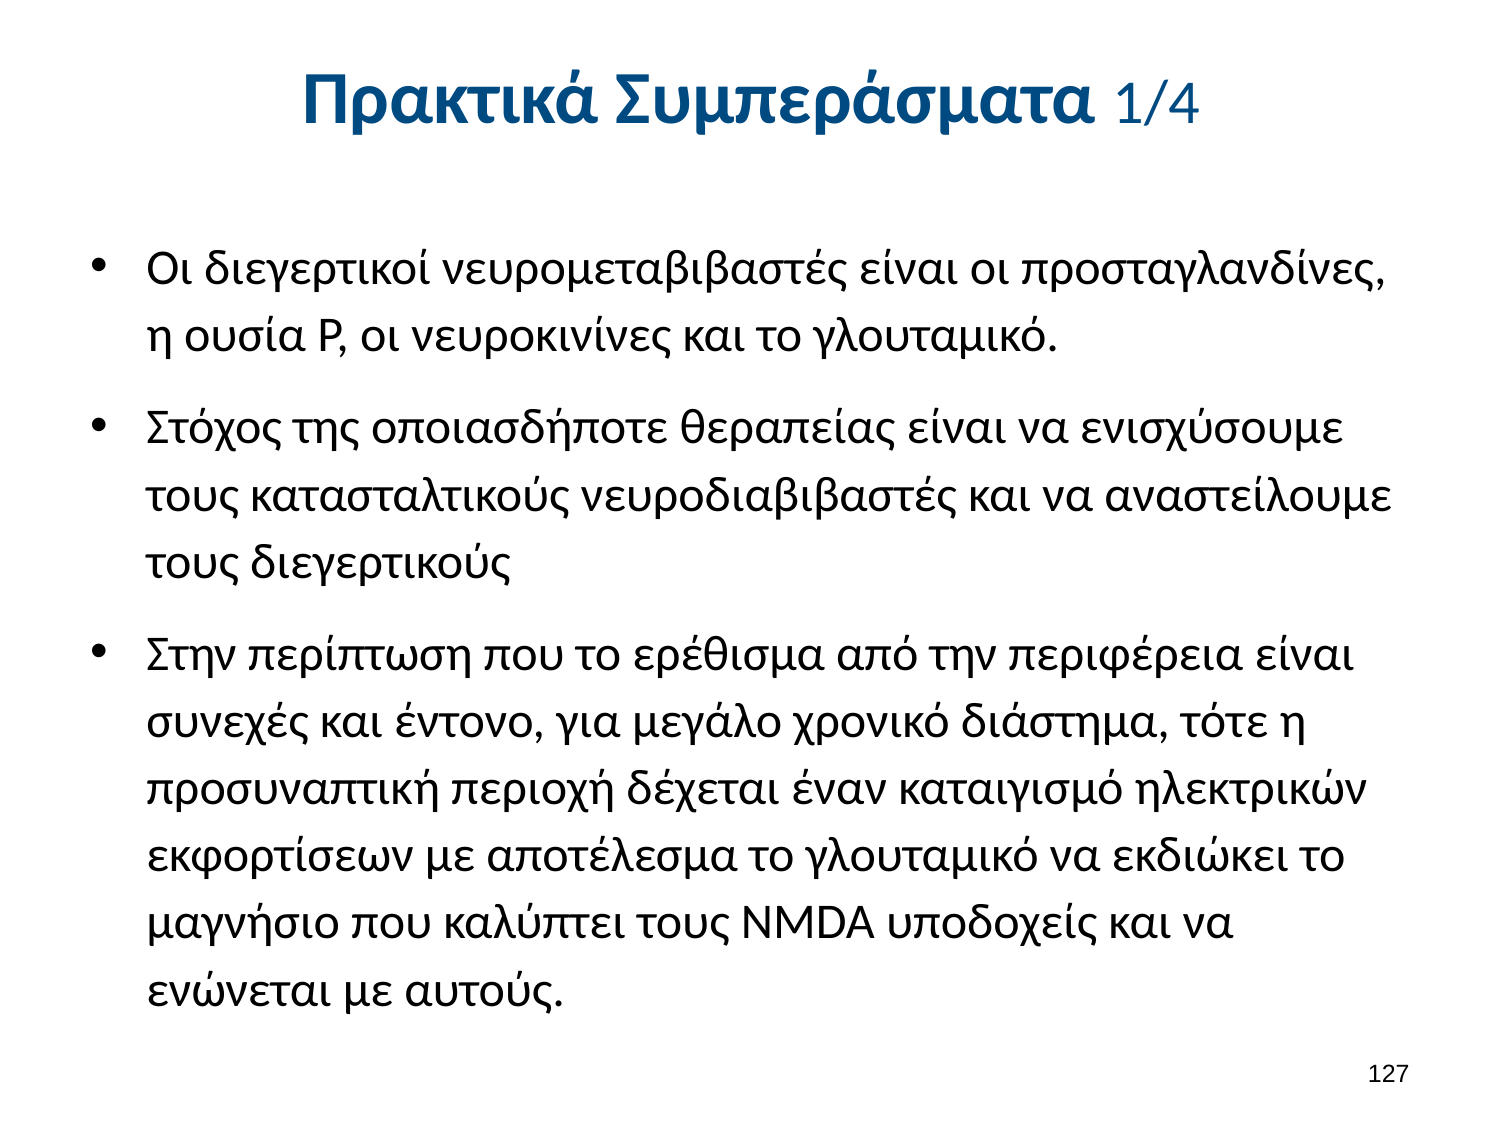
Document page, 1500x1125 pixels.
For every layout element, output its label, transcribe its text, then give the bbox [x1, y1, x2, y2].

slide_number 126 [1074, 1042, 1425, 1103]
list Οι διεγερτικοί νευρομεταβιβαστές είναι οι προσταγλανδίνες, η ουσία Ρ, οι νευροκινίνες και το γλουταμικό. Στόχος της οποιασδήποτε θεραπείας είναι να ενισχύσουμε τους κατασταλτικούς νευροδιαβιβαστές και να αναστείλουμε τους διεγερτικούς Στην περίπτωση που το ερέθισμα από την περιφέρεια είναι συνεχές και έντονο, για μεγάλο χρονικό διάστημα, τότε η προσυναπτική περιοχή δέχεται έναν καταιγισμό ηλεκτρικών εκφορτίσεων με αποτέλεσμα το γλουταμικό να εκδιώκει το μαγνήσιο που καλύπτει τους NMDA υποδοχείς και να ενώνεται με αυτούς. [75, 219, 1425, 1047]
title Πρακτικά Συμπεράσματα 1/4 [76, 19, 1427, 169]
